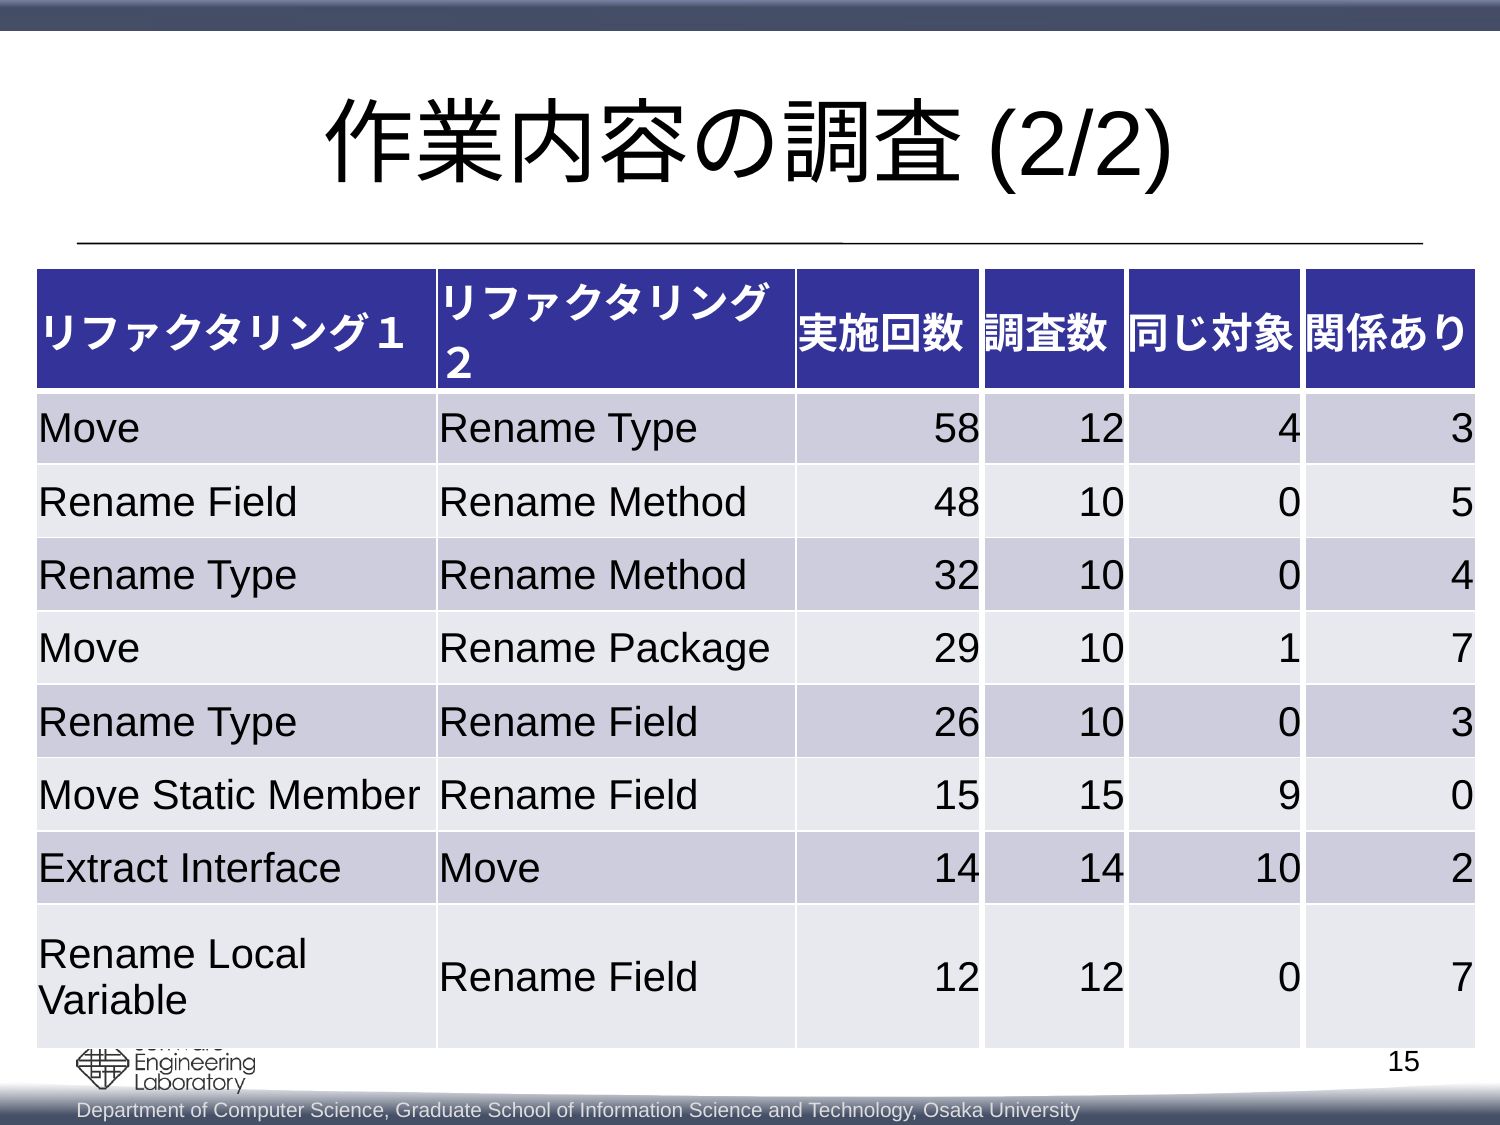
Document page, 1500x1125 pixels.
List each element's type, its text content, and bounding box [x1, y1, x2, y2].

table_cell 10 [985, 612, 1124, 683]
table_cell 3 [1306, 394, 1475, 463]
table_cell 1 [1129, 612, 1300, 683]
table_cell 4 [1306, 538, 1475, 610]
table_cell 0 [1129, 685, 1300, 757]
table_cell Move [438, 832, 795, 903]
table_cell 0 [1129, 465, 1300, 537]
table_cell 7 [1306, 905, 1475, 1048]
slide_number 15 [1246, 1049, 1436, 1083]
table_cell Rename Type [37, 538, 436, 610]
table_cell 4 [1129, 394, 1300, 463]
table_cell Move [37, 394, 436, 463]
table_header リファクタリング２ [438, 269, 795, 388]
title 作業内容の調査(2/2) [74, 44, 1424, 233]
table_cell 48 [797, 465, 979, 537]
table_cell 3 [1306, 685, 1475, 757]
table_cell 12 [985, 394, 1124, 463]
table_cell Move [37, 612, 436, 683]
table_header リファクタリング１ [37, 269, 436, 388]
table_cell Move Static Member [37, 758, 436, 830]
table_cell 29 [797, 612, 979, 683]
table_cell Rename Local Variable [37, 905, 436, 1048]
table_cell 15 [985, 758, 1124, 830]
table_cell Rename Field [438, 758, 795, 830]
table_cell Rename Field [438, 685, 795, 757]
picture [0, 1049, 1500, 1125]
table_cell 10 [1129, 832, 1300, 903]
table_cell Rename Field [438, 905, 795, 1048]
table_cell Rename Type [37, 685, 436, 757]
table_cell 0 [1306, 758, 1475, 830]
picture [0, 0, 1500, 31]
table_cell 10 [985, 465, 1124, 537]
table_cell Extract Interface [37, 832, 436, 903]
table_cell 0 [1129, 905, 1300, 1048]
table_header 実施回数 [797, 269, 979, 388]
table_header 同じ対象 [1129, 269, 1300, 388]
table_cell 10 [985, 538, 1124, 610]
table_cell 58 [797, 394, 979, 463]
table_cell 5 [1306, 465, 1475, 537]
table_cell Rename Type [438, 394, 795, 463]
table_cell 14 [985, 832, 1124, 903]
table_cell Rename Method [438, 538, 795, 610]
table_cell Rename Field [37, 465, 436, 537]
table_cell 12 [797, 905, 979, 1048]
table_cell 2 [1306, 832, 1475, 903]
table_cell Rename Package [438, 612, 795, 683]
table_cell 26 [797, 685, 979, 757]
table_header 調査数 [985, 269, 1124, 388]
table_cell 0 [1129, 538, 1300, 610]
table_cell 12 [985, 905, 1124, 1048]
table_cell 32 [797, 538, 979, 610]
table_cell 10 [985, 685, 1124, 757]
table_cell Rename Method [438, 465, 795, 537]
table_cell 14 [797, 832, 979, 903]
table_cell 7 [1306, 612, 1475, 683]
table_header 関係あり [1306, 269, 1475, 388]
table_cell 15 [797, 758, 979, 830]
table_cell 9 [1129, 758, 1300, 830]
